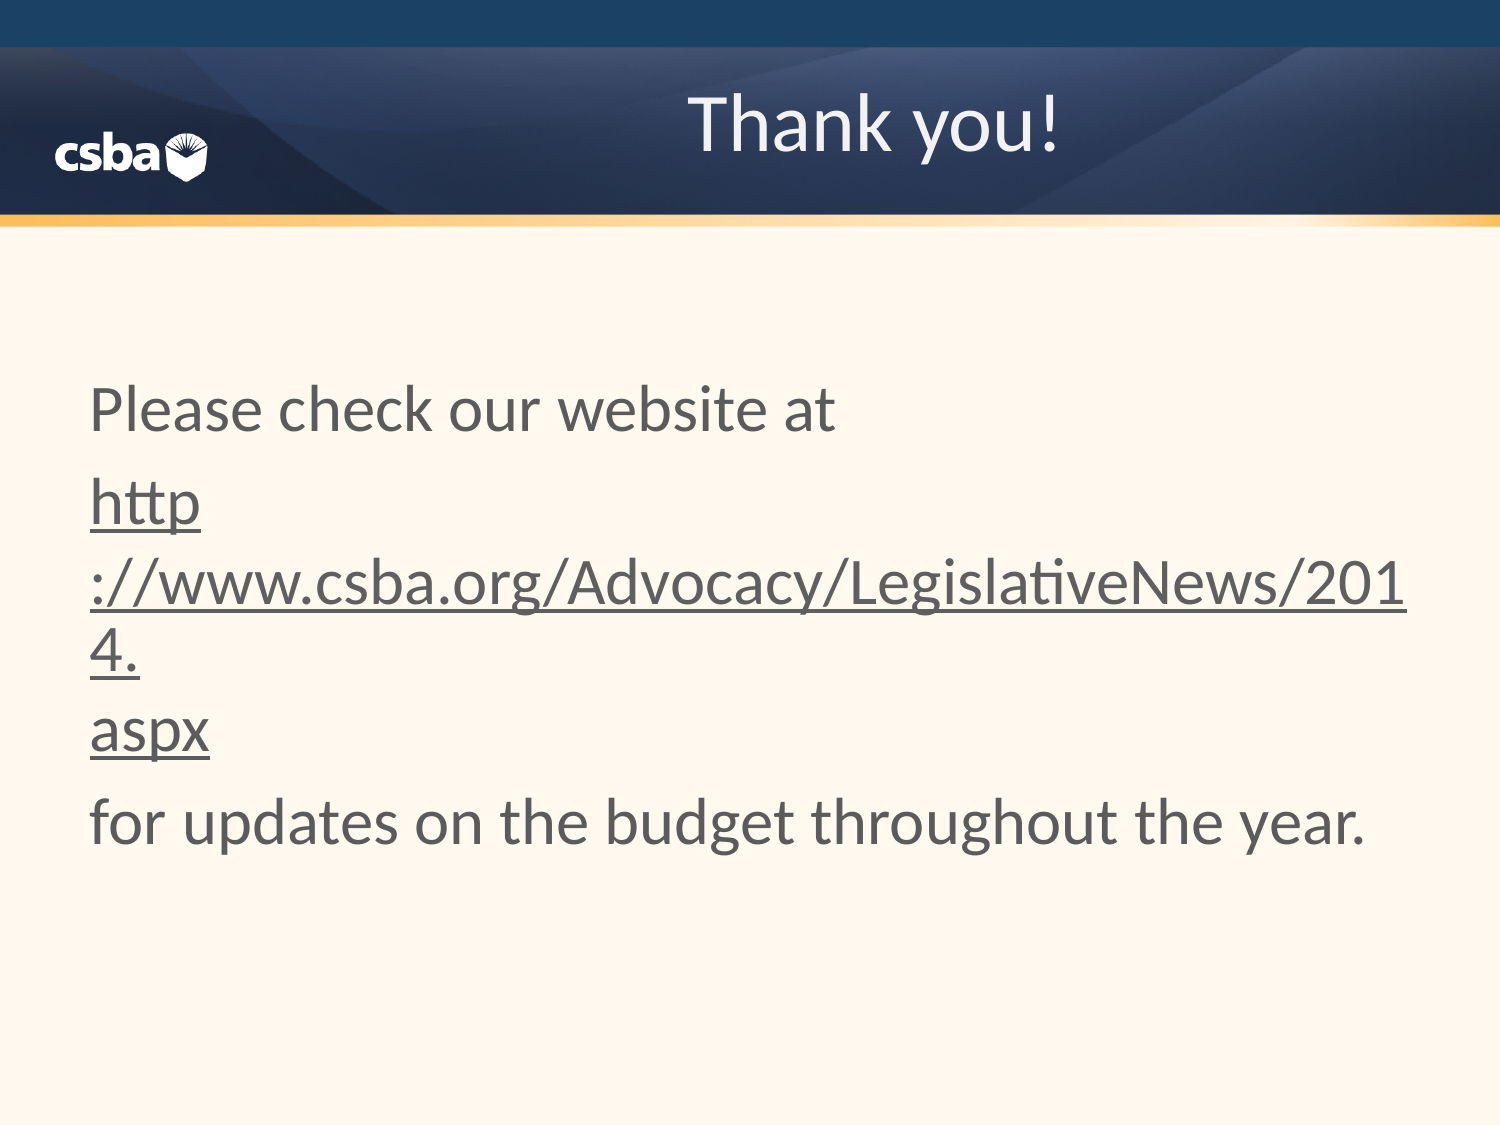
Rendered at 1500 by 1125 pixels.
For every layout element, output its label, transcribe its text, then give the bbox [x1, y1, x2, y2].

title Thank you! [297, 60, 1454, 227]
picture [0, 0, 1500, 1125]
list Please check our website at http://www.csba.org/Advocacy/LegislativeNews/2014.aspx for updates on the budget throughout the year. [75, 264, 1425, 1005]
